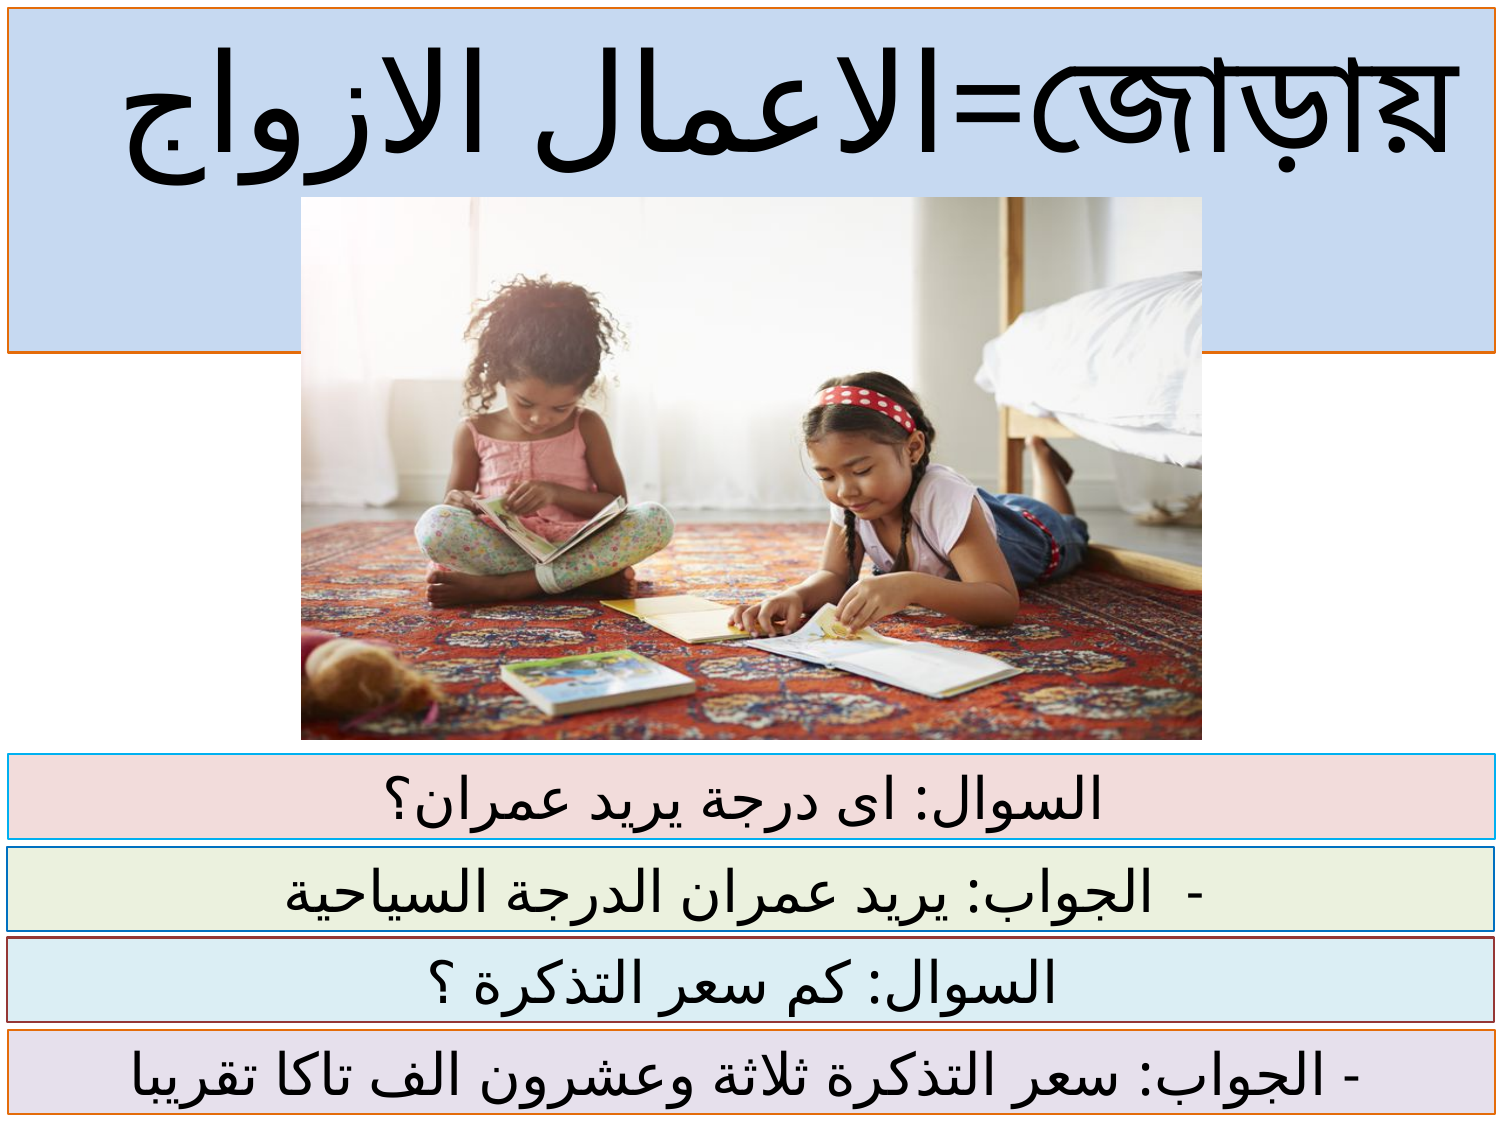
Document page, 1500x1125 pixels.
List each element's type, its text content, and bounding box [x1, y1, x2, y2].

text_box الجواب: سعر التذكرة ثلاثة وعشرون الف تاكا تقريبا - [7, 1029, 1496, 1115]
text_box السوال: كم سعر التذكرة ؟ [6, 937, 1495, 1023]
picture [301, 197, 1202, 740]
text_box الاعمال الازواج=জোড়ায় কাজ [7, 7, 1496, 353]
text_box الجواب: يريد عمران الدرجة السياحية - [6, 846, 1495, 932]
text_box السوال: اى درجة يريد عمران؟ [7, 753, 1496, 839]
